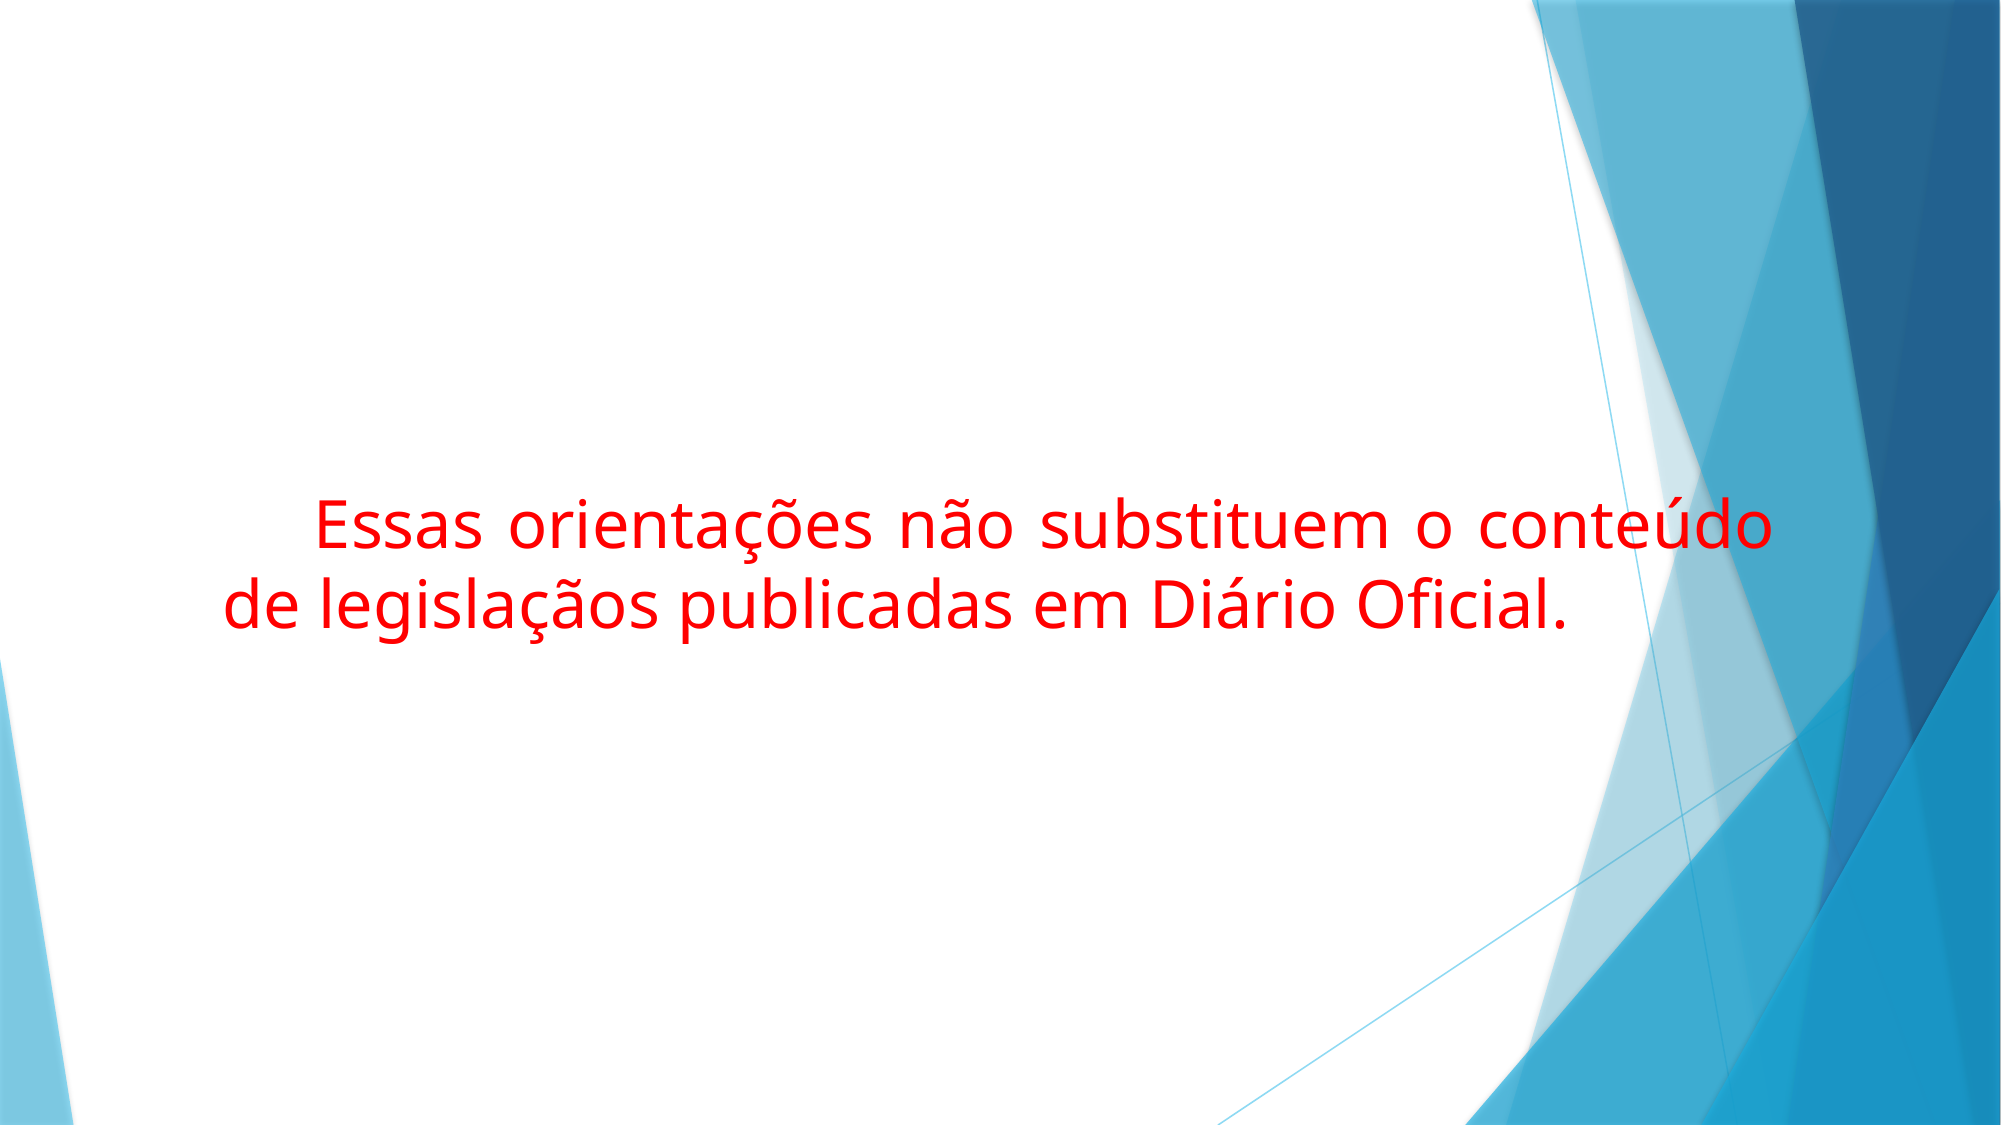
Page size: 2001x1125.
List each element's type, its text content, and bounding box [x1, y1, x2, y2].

text_box Essas orientações não substituem o conteúdo de legislaçãos publicadas em Diário Oficial. [208, 474, 1792, 649]
